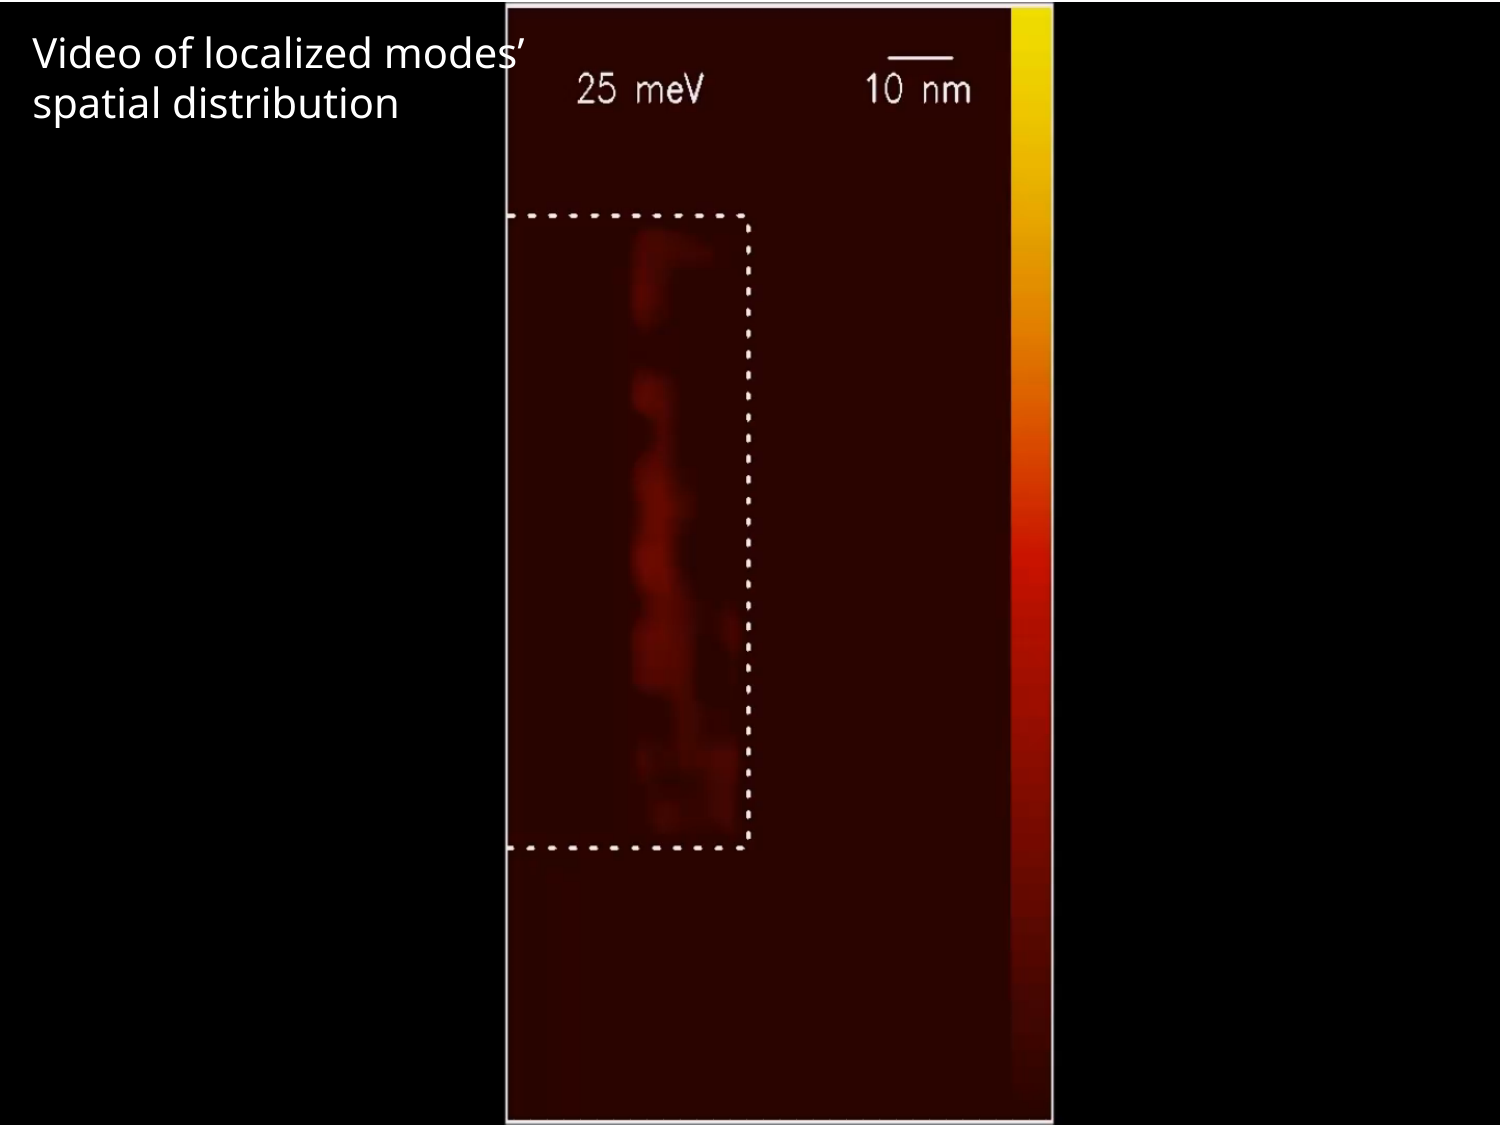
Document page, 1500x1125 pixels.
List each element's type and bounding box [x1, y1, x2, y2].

text_box [0, 2, 1500, 1125]
